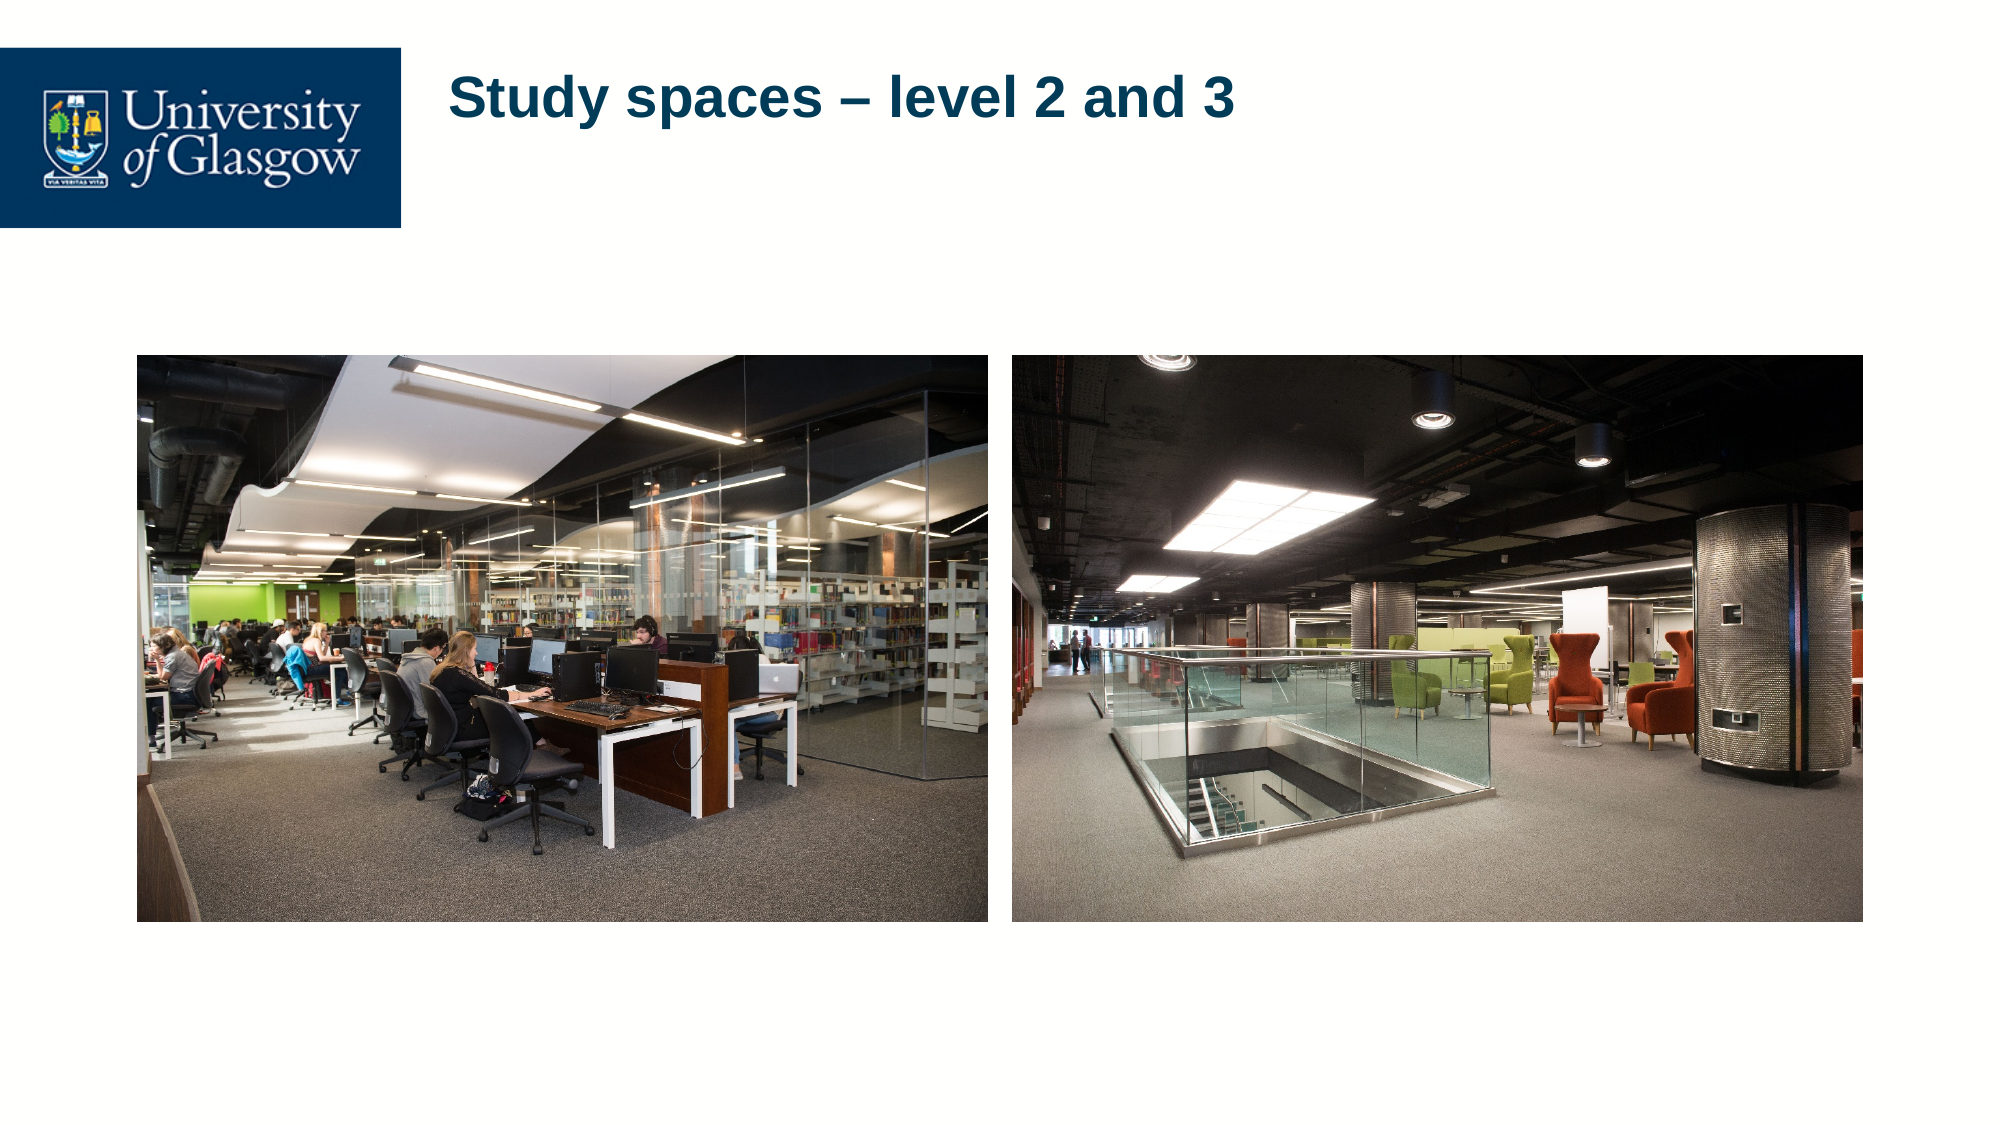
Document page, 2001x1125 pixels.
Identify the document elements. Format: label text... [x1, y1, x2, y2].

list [1012, 355, 1863, 922]
picture [0, 0, 2000, 1125]
title Study spaces – level 2 and 3 [433, 59, 1863, 231]
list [137, 355, 988, 922]
